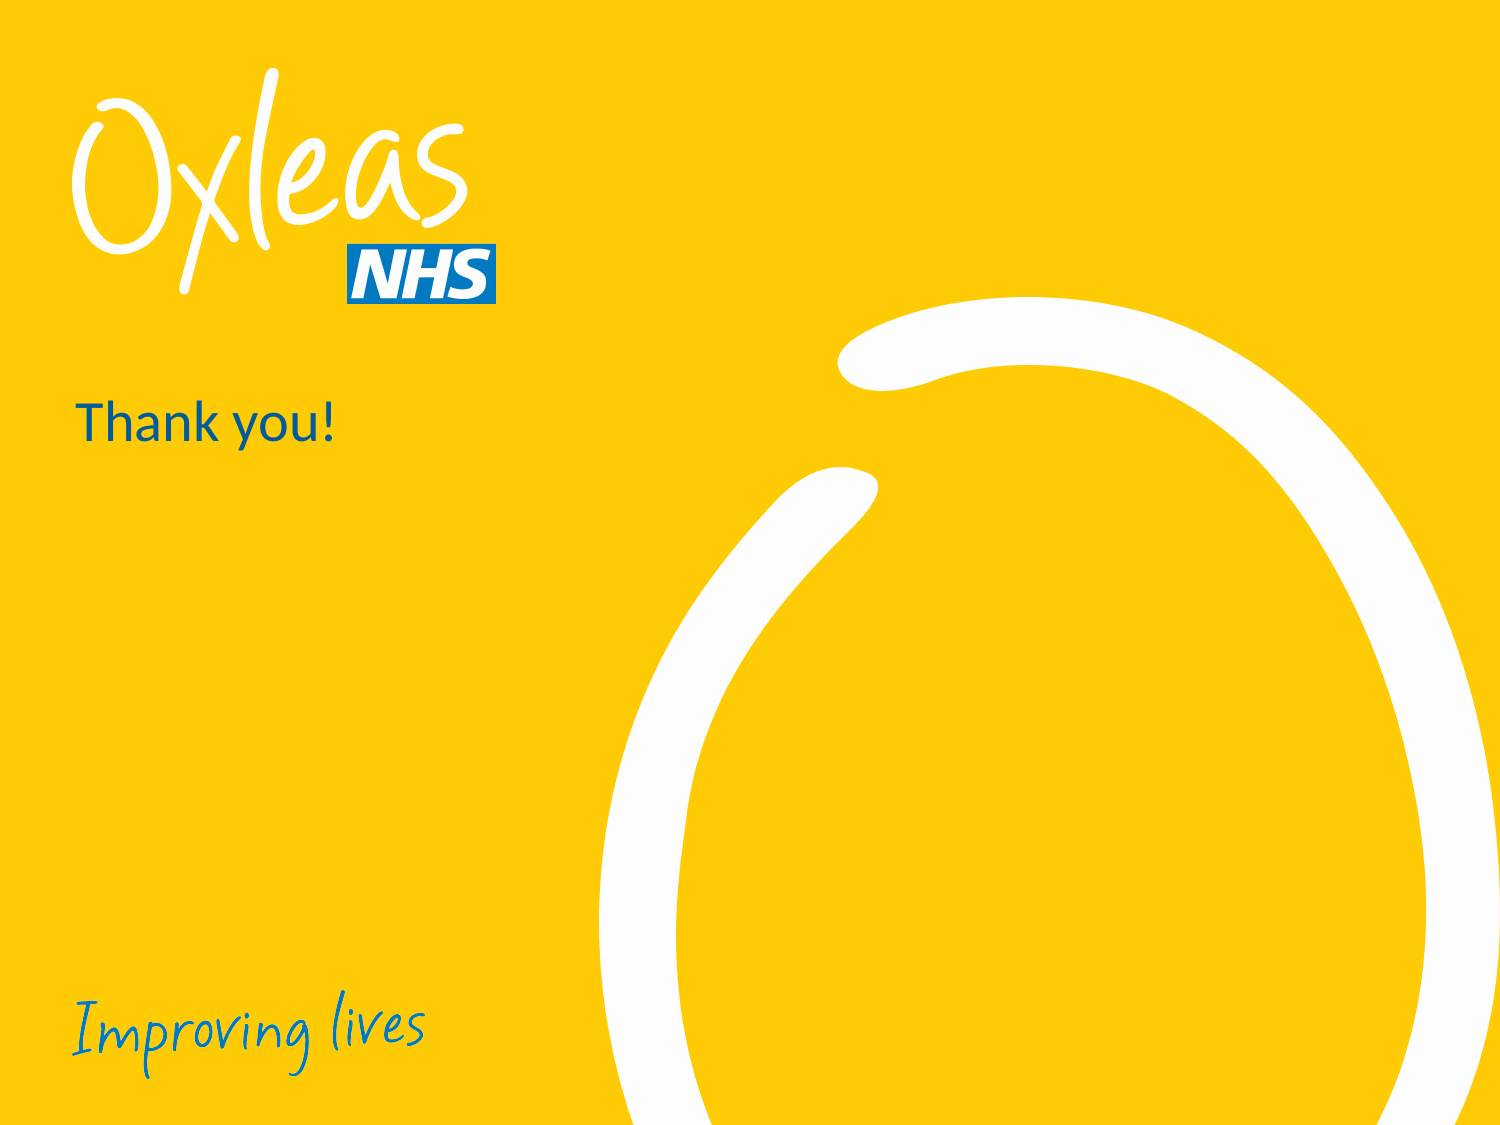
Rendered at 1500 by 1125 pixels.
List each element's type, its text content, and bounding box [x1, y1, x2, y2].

title Thank you! [75, 382, 673, 538]
picture [72, 990, 425, 1079]
picture [599, 297, 1500, 1125]
picture [72, 68, 496, 304]
